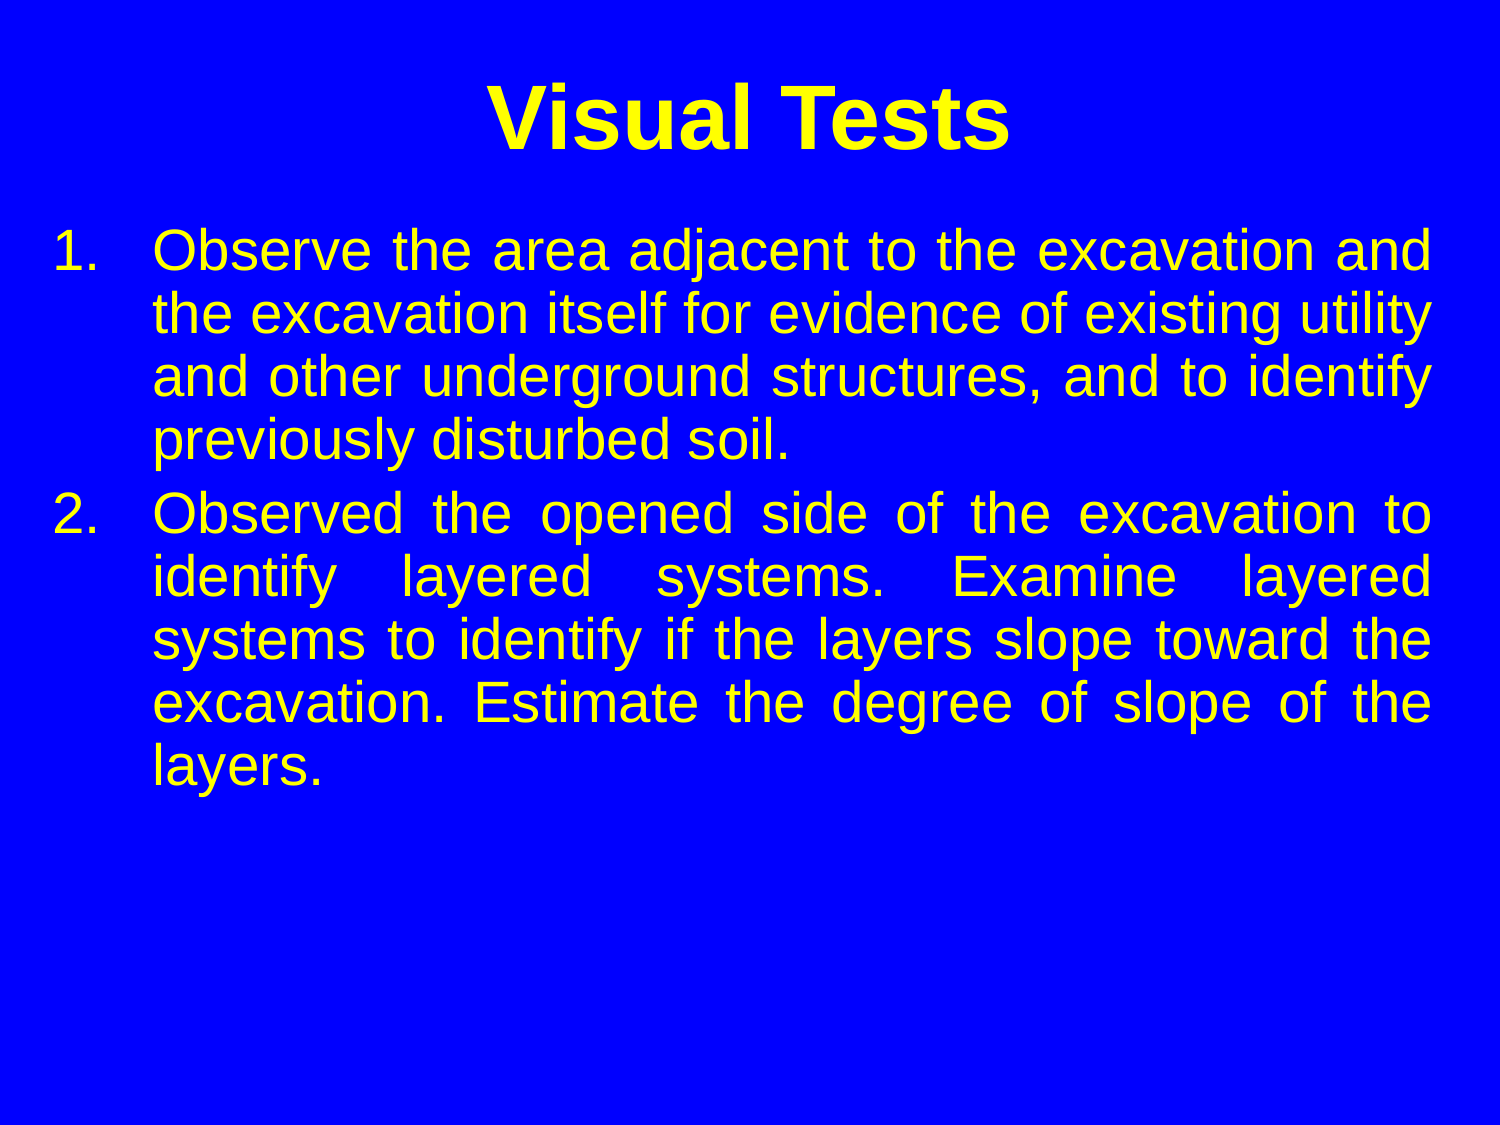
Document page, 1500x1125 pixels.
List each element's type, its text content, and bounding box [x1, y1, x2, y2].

list Observe the area adjacent to the excavation and the excavation itself for evidence of existing utility and other underground structures, and to identify previously disturbed soil. Observed the opened side of the excavation to identify layered systems. Examine layered systems to identify if the layers slope toward the excavation. Estimate the degree of slope of the layers. [37, 212, 1450, 838]
title Visual Tests [112, 37, 1388, 188]
